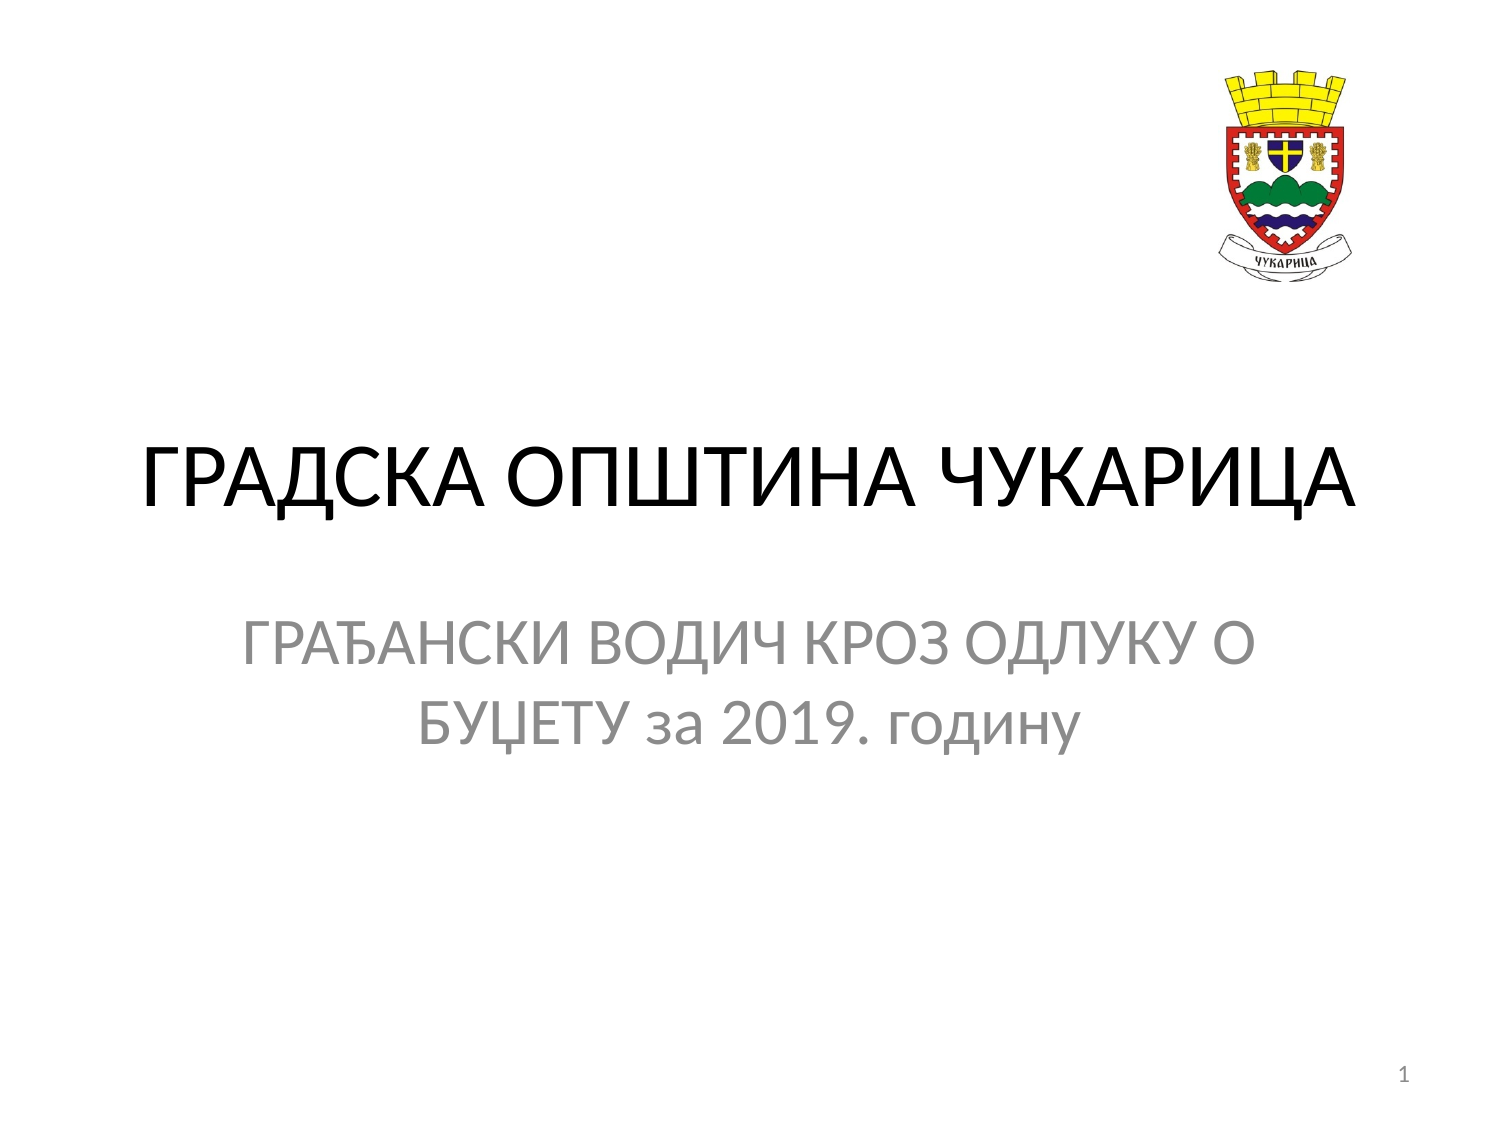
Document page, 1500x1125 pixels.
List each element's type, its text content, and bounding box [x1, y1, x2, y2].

slide_number 1 [1074, 1042, 1425, 1103]
title ГРАДСКА ОПШТИНА ЧУКАРИЦА [112, 349, 1388, 591]
picture [1218, 70, 1352, 282]
subtitle ГРАЂАНСКИ ВОДИЧ КРОЗ ОДЛУКУ О БУЏЕТУ за 2019. годину [225, 590, 1275, 853]
